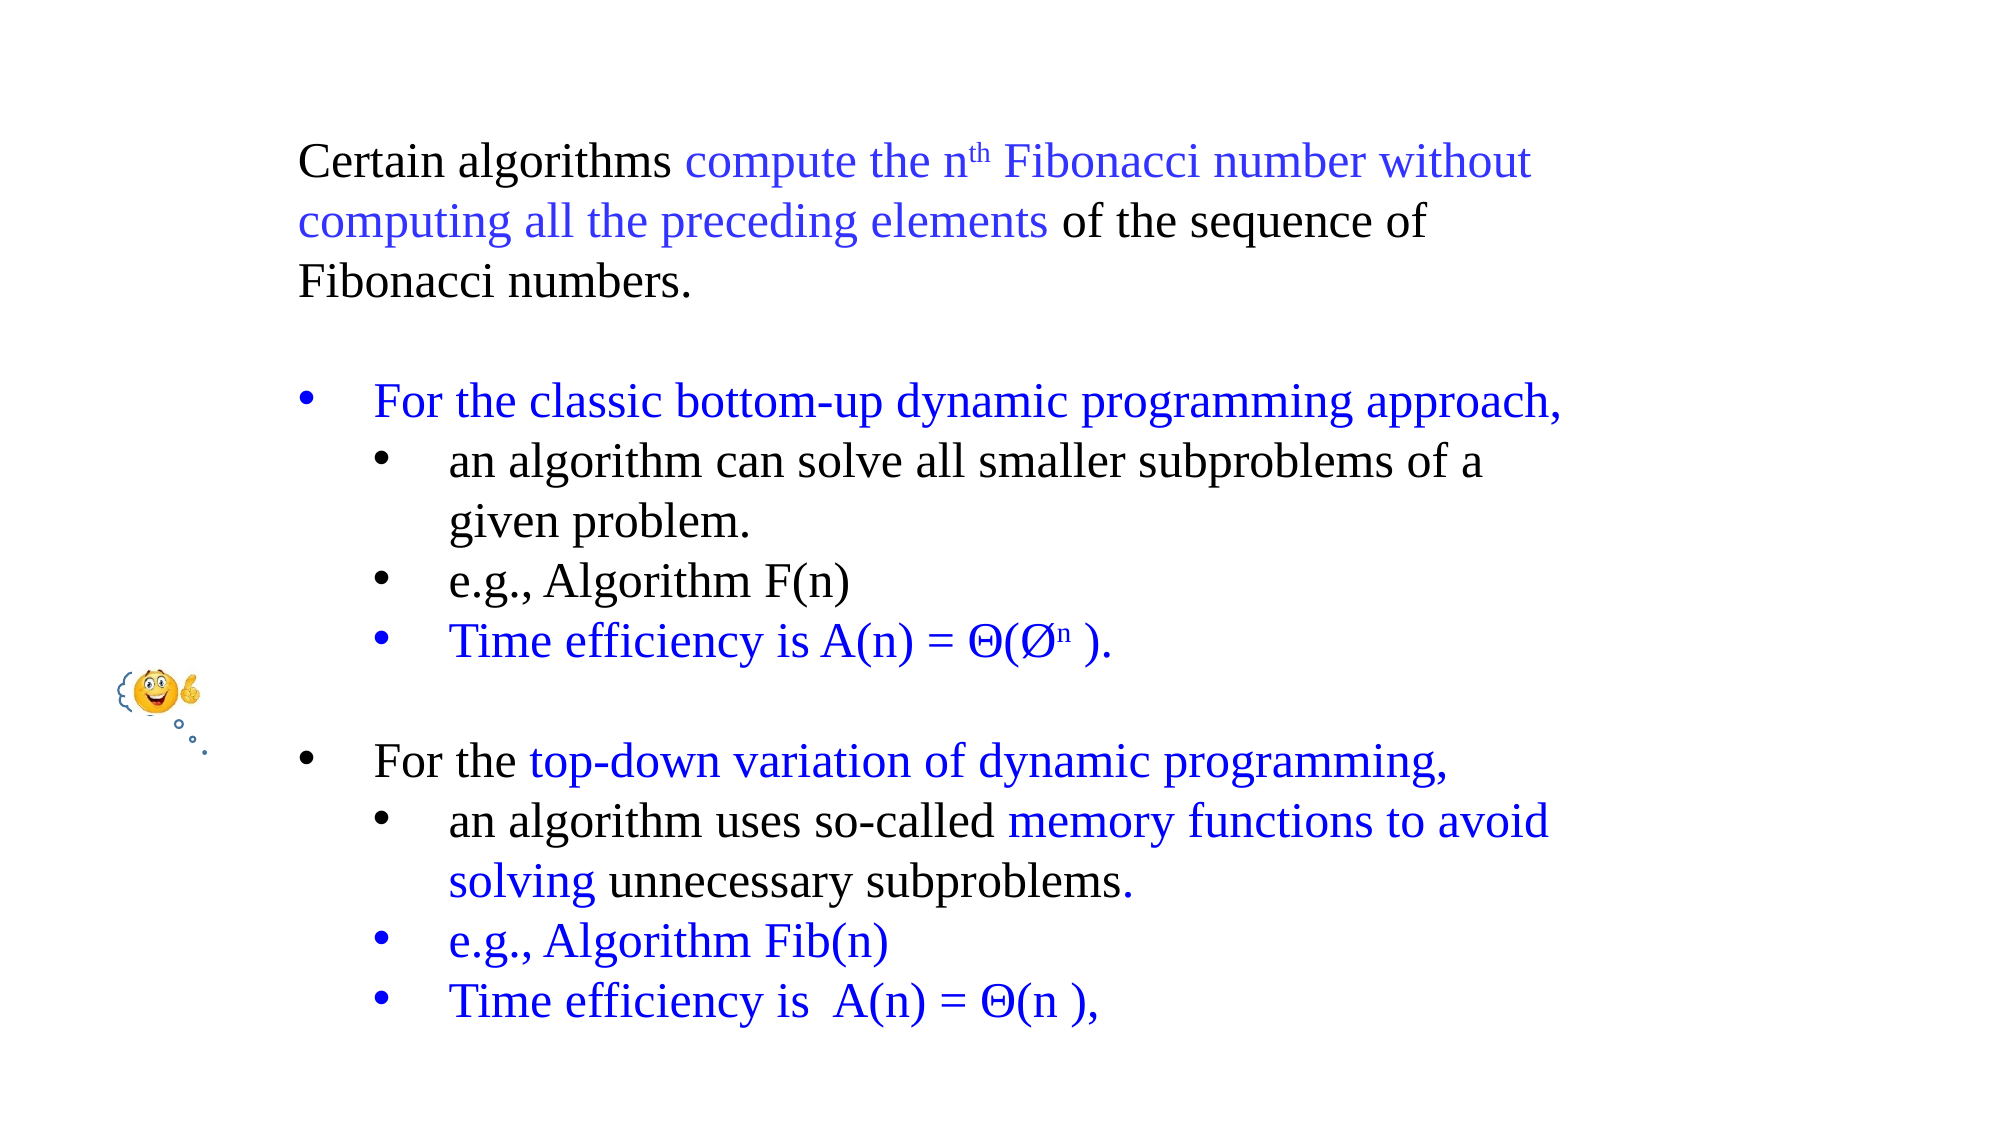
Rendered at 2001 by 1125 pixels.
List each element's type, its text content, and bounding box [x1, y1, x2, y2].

text_box [117, 671, 132, 713]
text_box Certain algorithms compute the nth Fibonacci number without computing all the preceding elements of the sequence of Fibonacci numbers. For the classic bottom-up dynamic programming approach, an algorithm can solve all smaller subproblems of a given problem. e.g., Algorithm F(n) Time efficiency is A(n) = Θ(Øn ). For the top-down variation of dynamic programming, an algorithm uses so-called memory functions to avoid solving unnecessary subproblems. e.g., Algorithm Fib(n) Time efficiency is A(n) = Θ(n ), [283, 119, 1612, 1095]
text_box [173, 719, 184, 730]
picture [132, 667, 201, 715]
text_box [188, 735, 197, 743]
